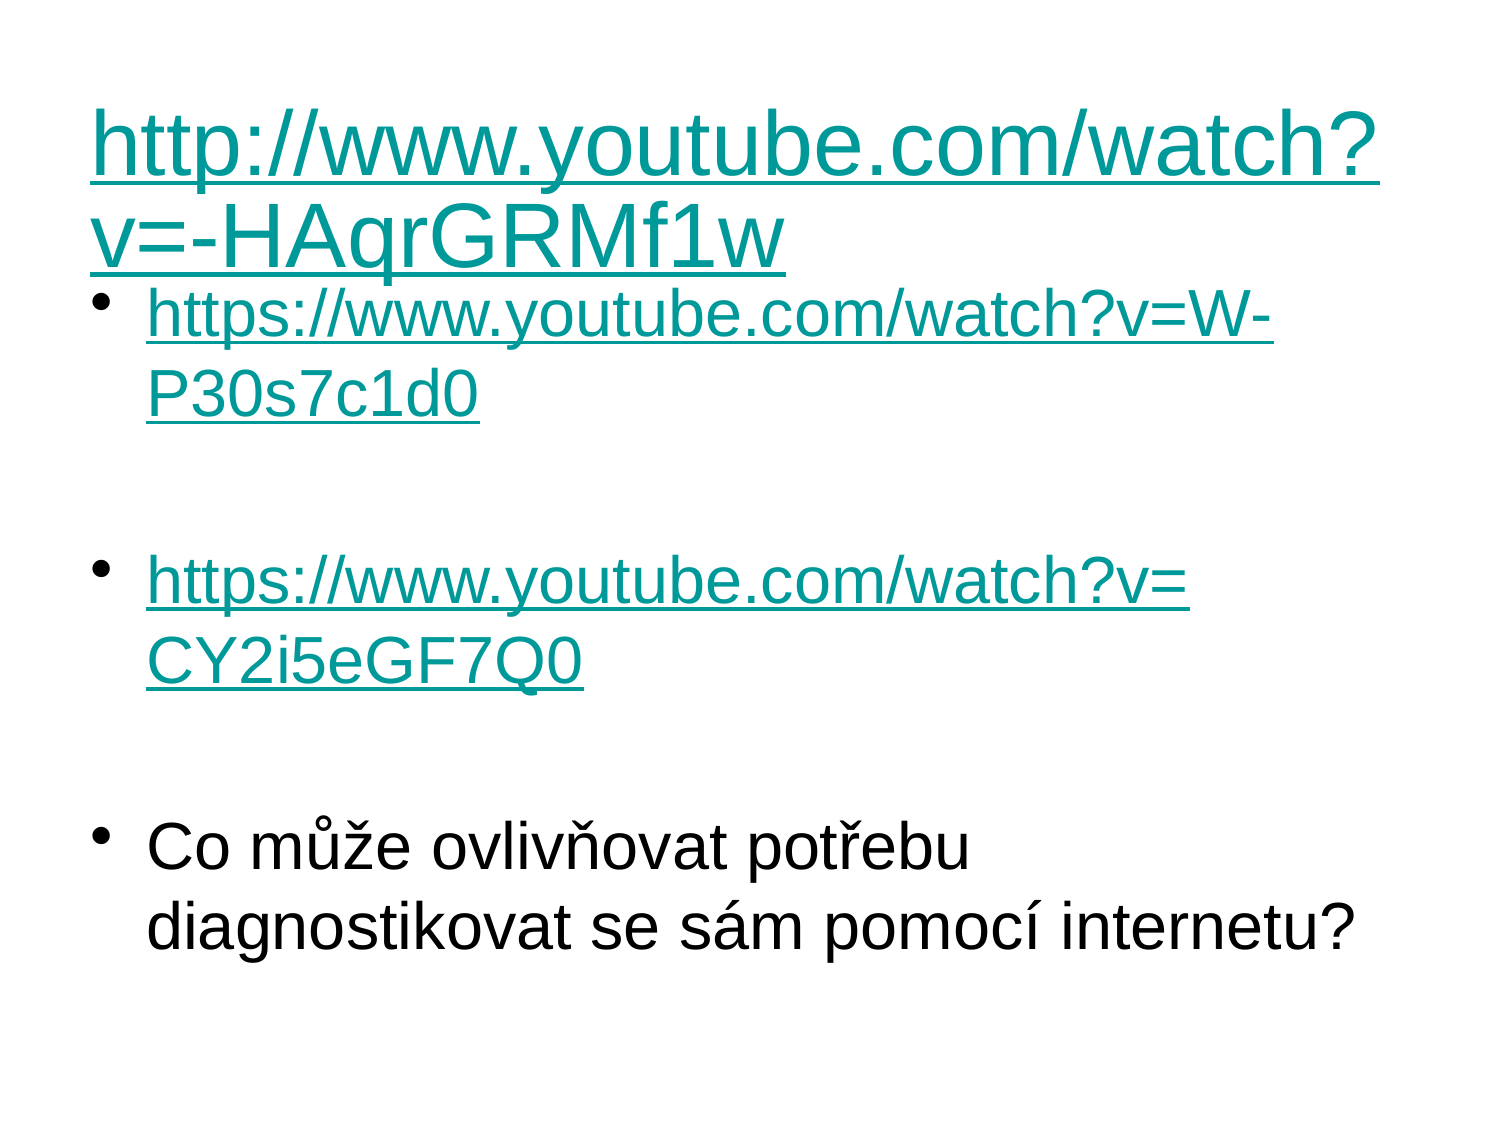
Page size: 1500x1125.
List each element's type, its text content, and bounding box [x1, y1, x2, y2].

title http://www.youtube.com/watch?v=-HAqrGRMf1w [75, 45, 1425, 233]
list https://www.youtube.com/watch?v=W-P30s7c1d0 https://www.youtube.com/watch?v=CY2i5eGF7Q0 Co může ovlivňovat potřebu diagnostikovat se sám pomocí internetu? [75, 262, 1425, 1005]
